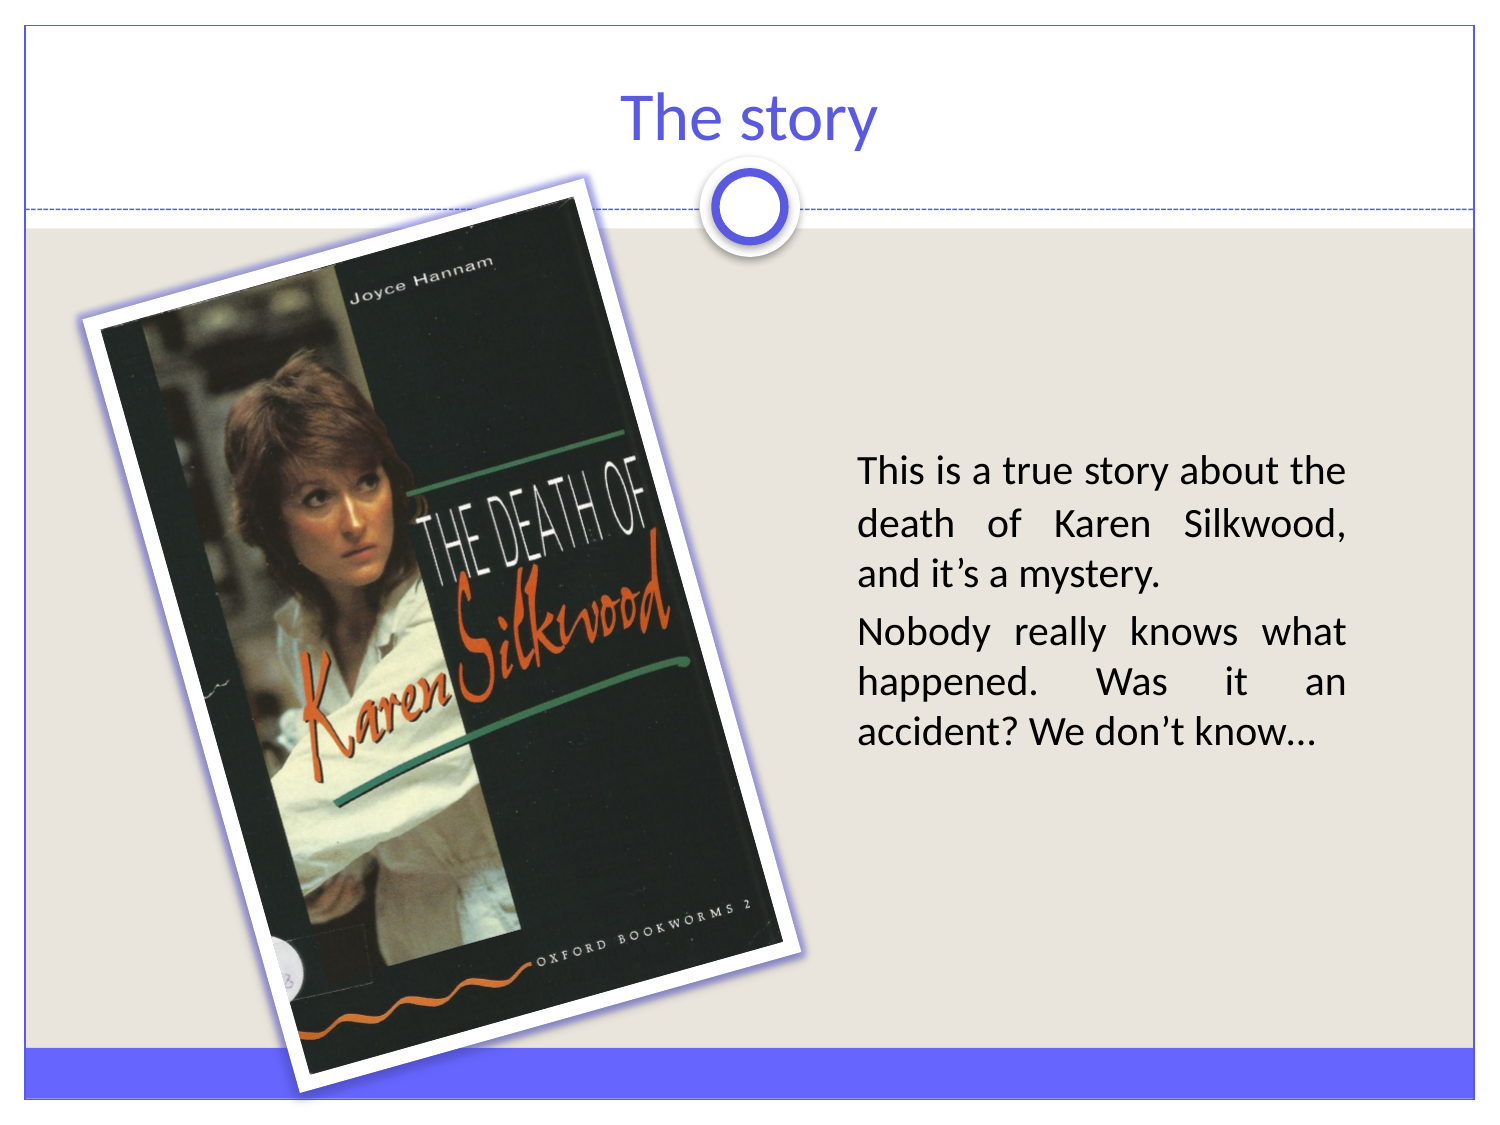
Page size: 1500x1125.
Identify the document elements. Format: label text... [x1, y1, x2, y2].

picture [101, 197, 782, 1074]
list This is a true story about the death of Karen Silkwood, and it’s a mystery. Nobody really knows what happened. Was it an accident? We don’t know… [797, 420, 1362, 823]
title The story [49, 37, 1450, 162]
